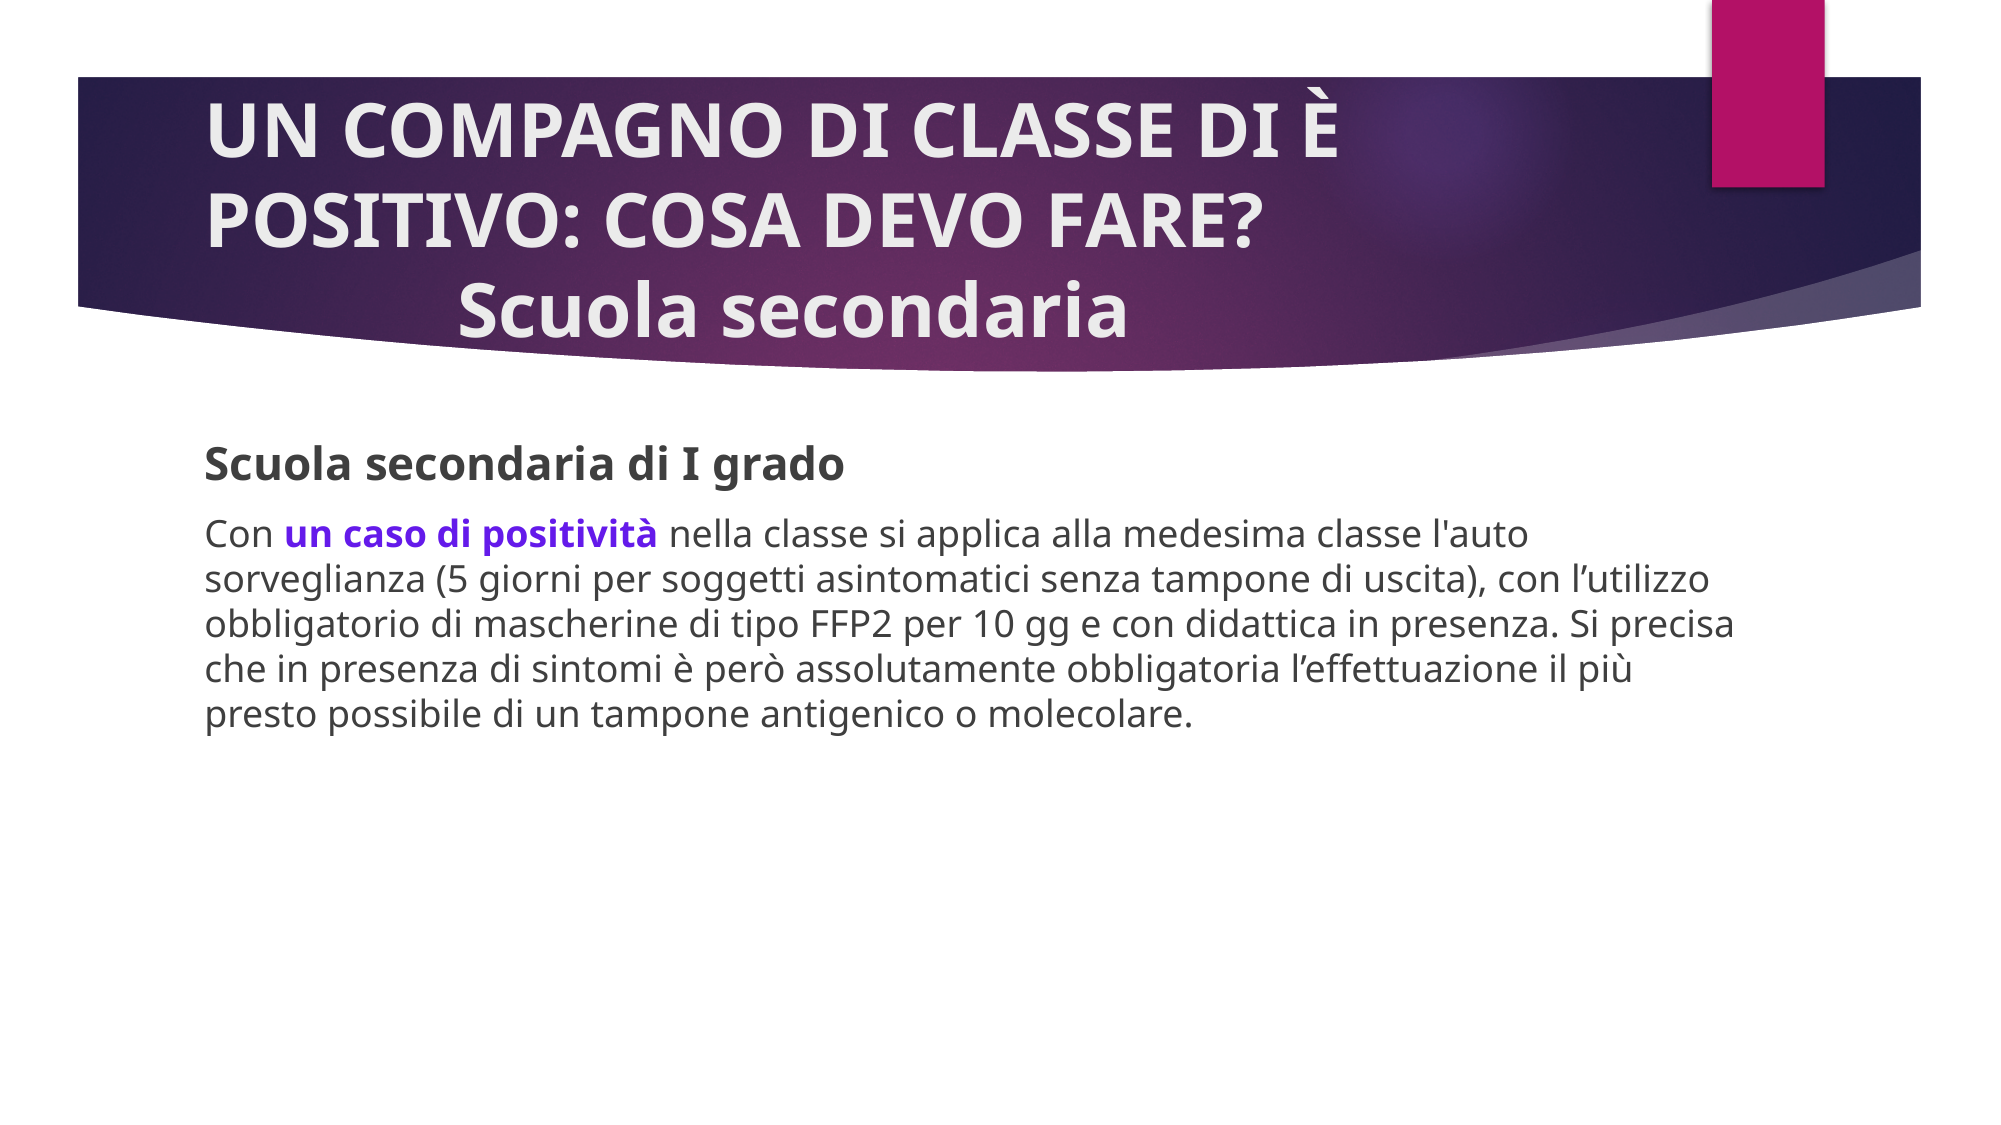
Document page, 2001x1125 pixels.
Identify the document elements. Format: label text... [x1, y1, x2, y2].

list Scuola secondaria di I grado Con un caso di positività nella classe si applica alla medesima classe l'auto sorveglianza (5 giorni per soggetti asintomatici senza tampone di uscita), con l’utilizzo obbligatorio di mascherine di tipo FFP2 per 10 gg e con didattica in presenza. Si precisa che in presenza di sintomi è però assolutamente obbligatoria l’effettuazione il più presto possibile di un tampone antigenico o molecolare. [189, 427, 1768, 1103]
picture [79, 78, 1920, 371]
title UN COMPAGNO DI CLASSE DI È POSITIVO: COSA DEVO FARE? Scuola secondaria [189, 159, 1627, 276]
